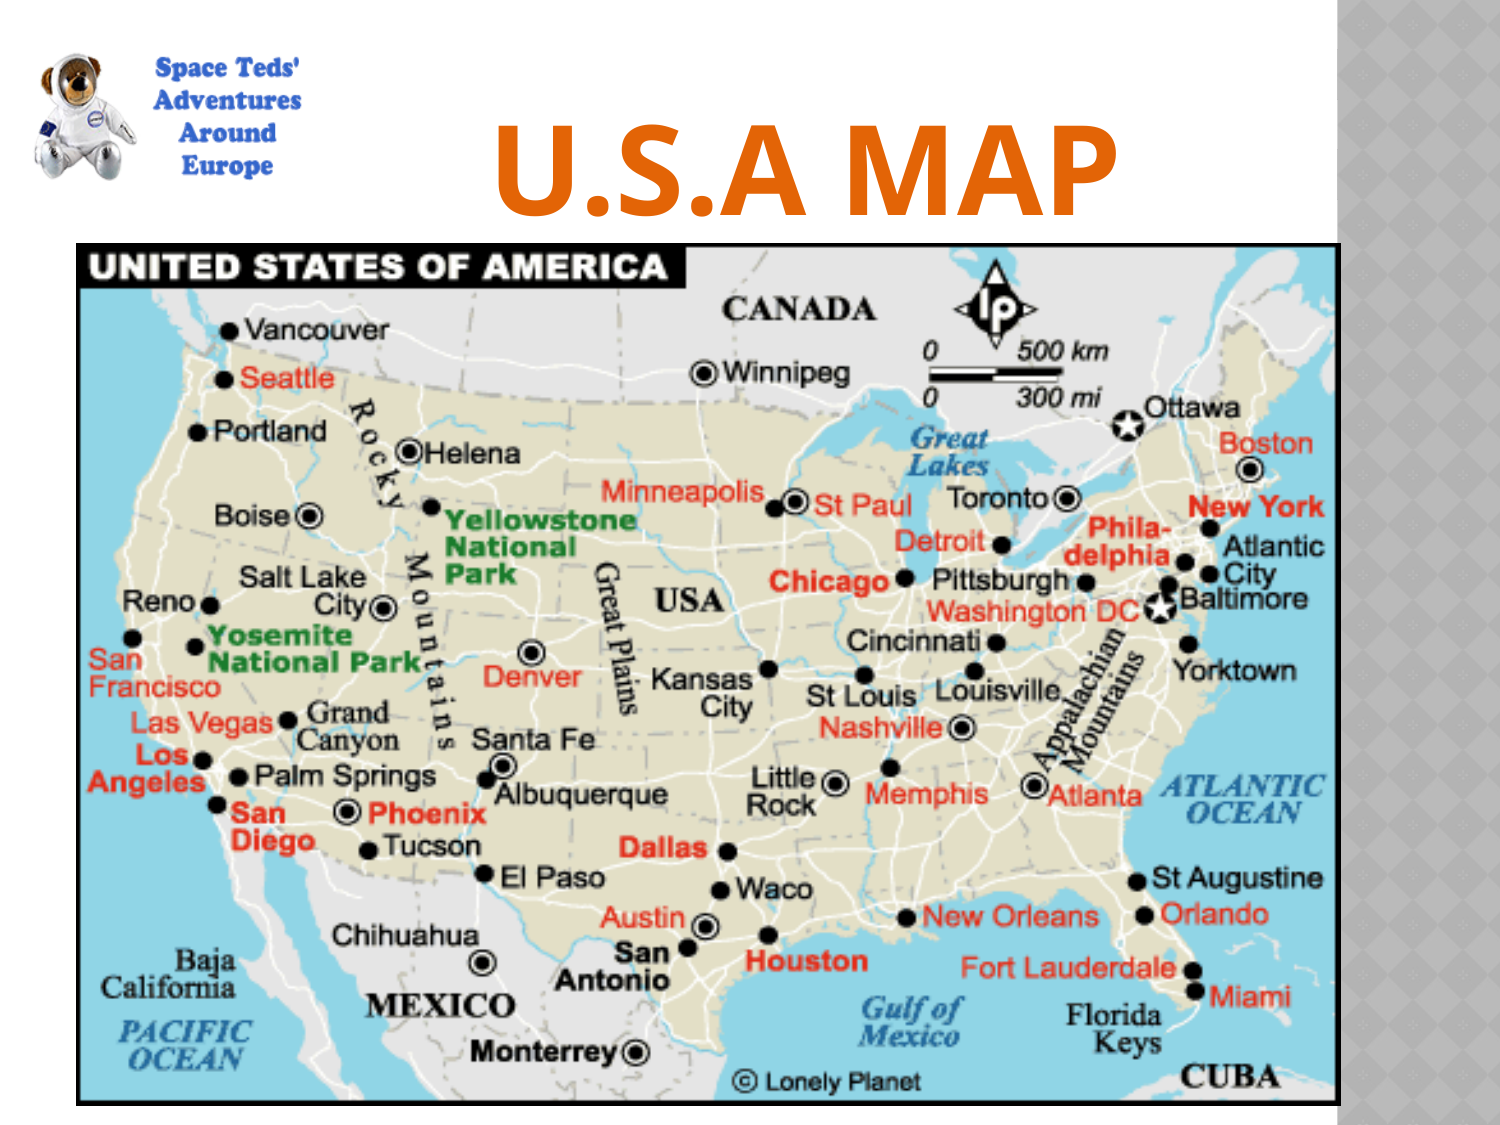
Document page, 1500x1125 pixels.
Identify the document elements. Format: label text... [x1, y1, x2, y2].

picture [29, 48, 326, 185]
title U.S.A Map [348, 52, 1263, 240]
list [76, 243, 1341, 1107]
